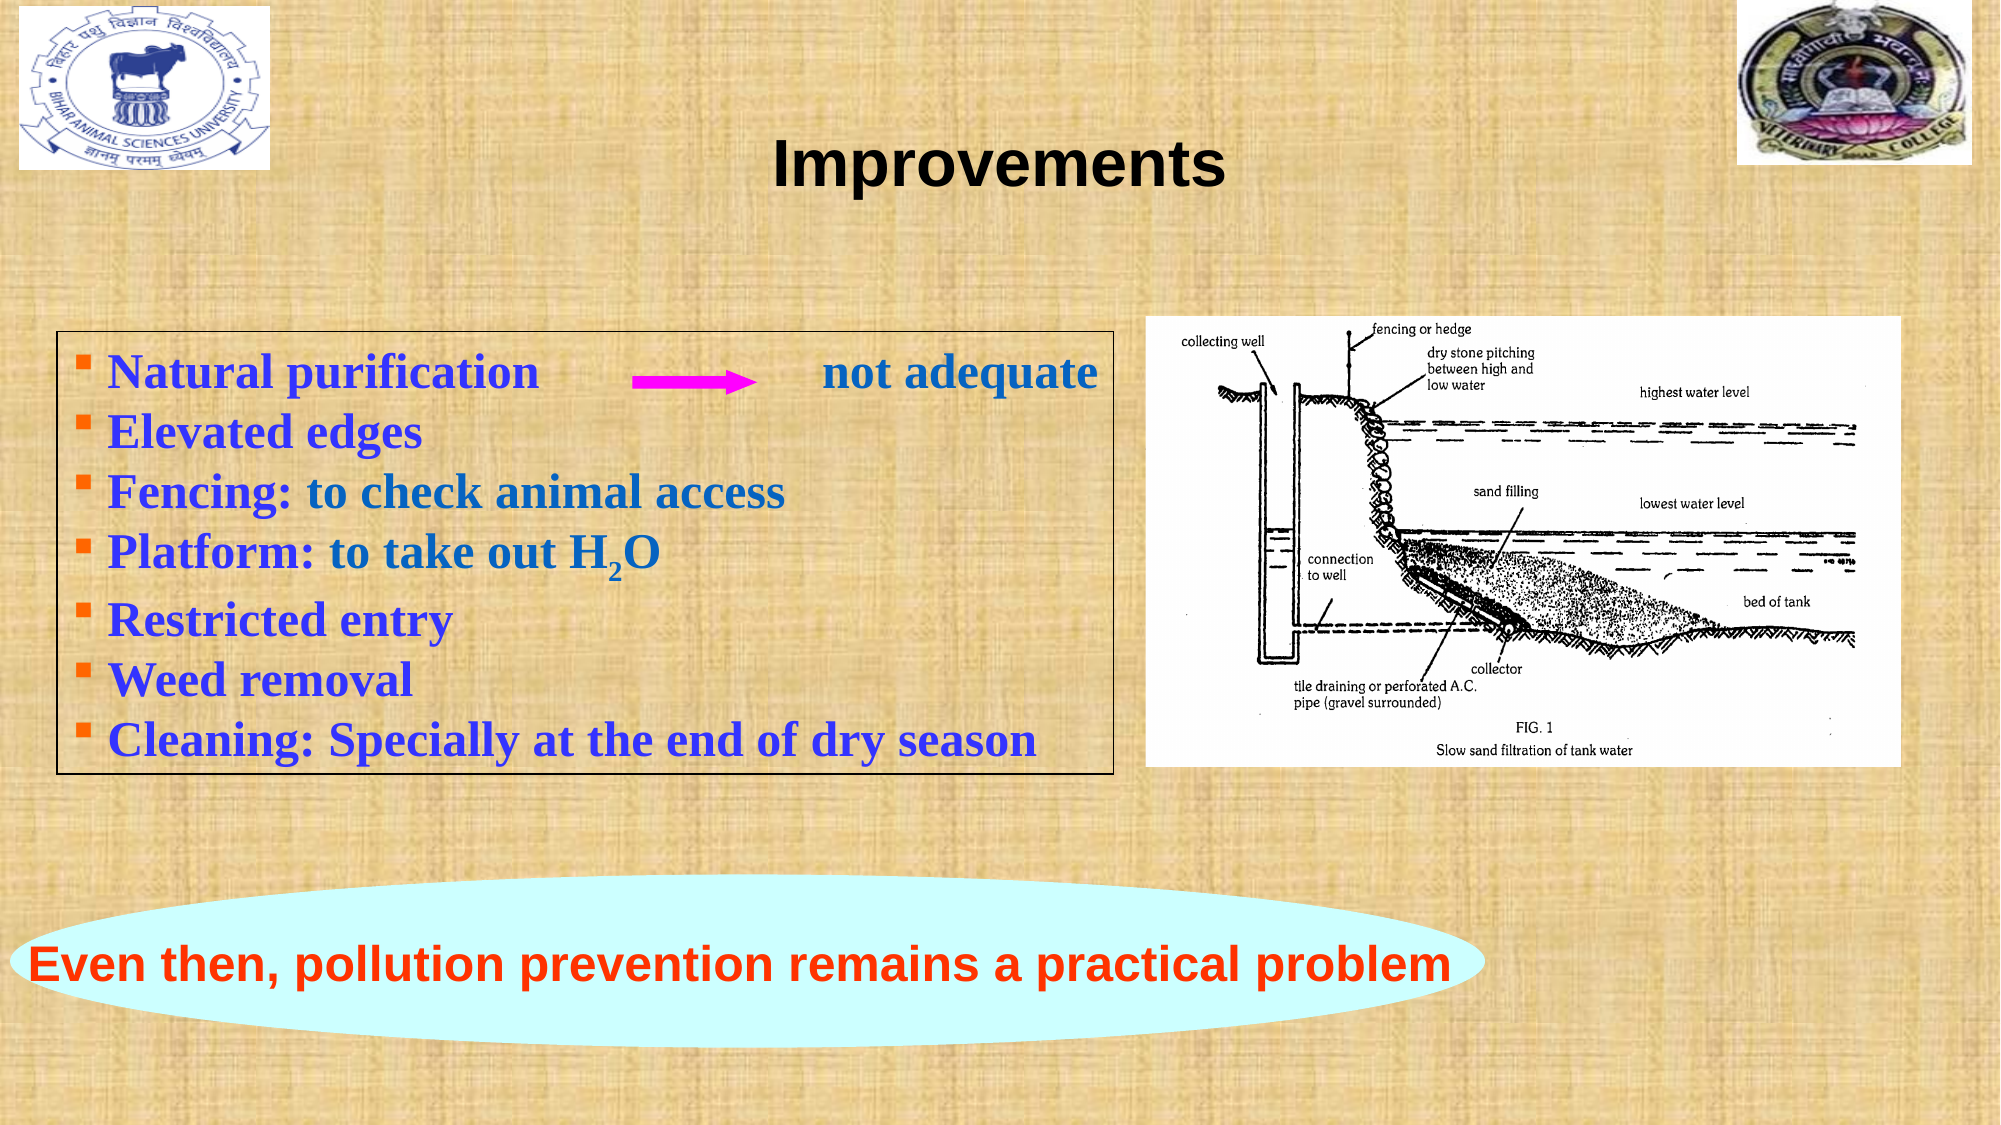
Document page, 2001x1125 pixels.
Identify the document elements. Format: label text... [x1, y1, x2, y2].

text_box Even then, pollution prevention remains a practical problem [10, 874, 1486, 1048]
picture [0, 0, 2001, 1125]
text_box [632, 369, 758, 395]
text_box Improvements [757, 112, 1243, 208]
text_box Natural purification not adequate Elevated edges Fencing: to check animal access Platform: to take out H2O Restricted entry Weed removal Cleaning: Specially at the end of dry season [57, 331, 1114, 775]
